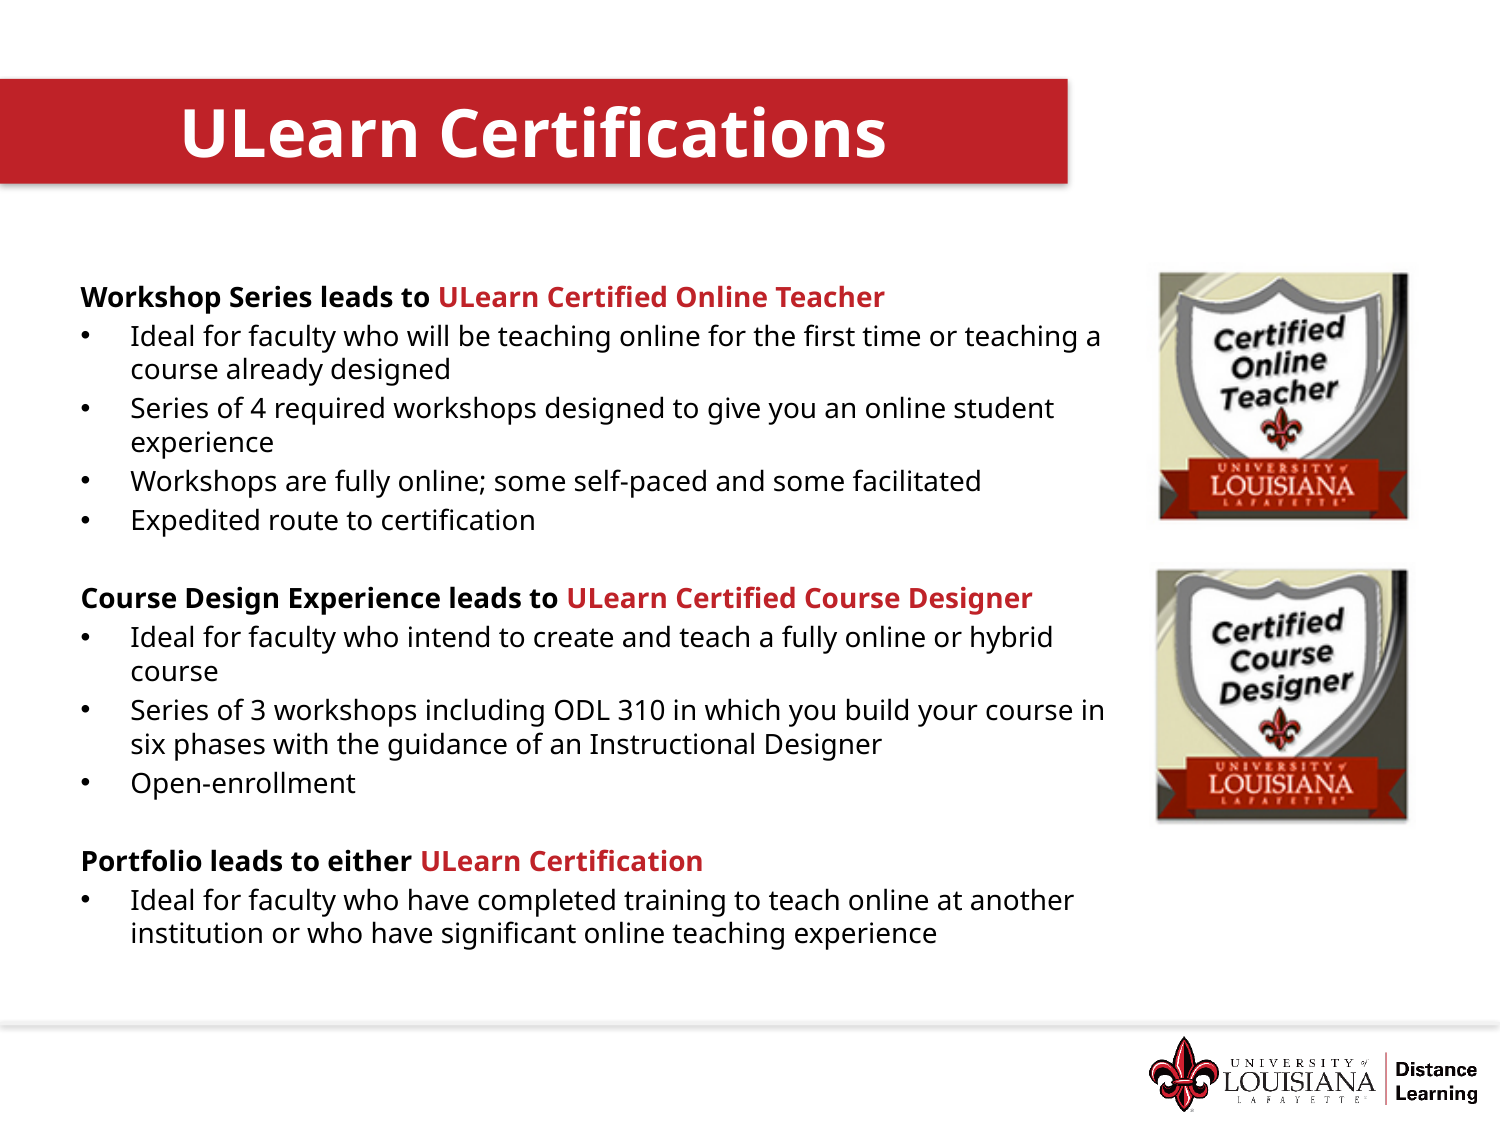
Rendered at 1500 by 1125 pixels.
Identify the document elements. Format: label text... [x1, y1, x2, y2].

title ULearn Certifications [0, 78, 1068, 184]
picture [1149, 562, 1416, 830]
text_box [0, 1021, 1500, 1026]
text_box Workshop Series leads to ULearn Certified Online Teacher Ideal for faculty who will be teaching online for the first time or teaching a course already designed Series of 4 required workshops designed to give you an online student experience Workshops are fully online; some self-paced and some facilitated Expedited route to certification Course Design Experience leads to ULearn Certified Course Designer Ideal for faculty who intend to create and teach a fully online or hybrid course Series of 3 workshops including ODL 310 in which you build your course in six phases with the guidance of an Instructional Designer Open-enrollment Portfolio leads to either ULearn Certification Ideal for faculty who have completed training to teach online at another institution or who have significant online teaching experience [65, 271, 1134, 976]
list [1149, 1035, 1478, 1113]
picture [1146, 262, 1424, 530]
